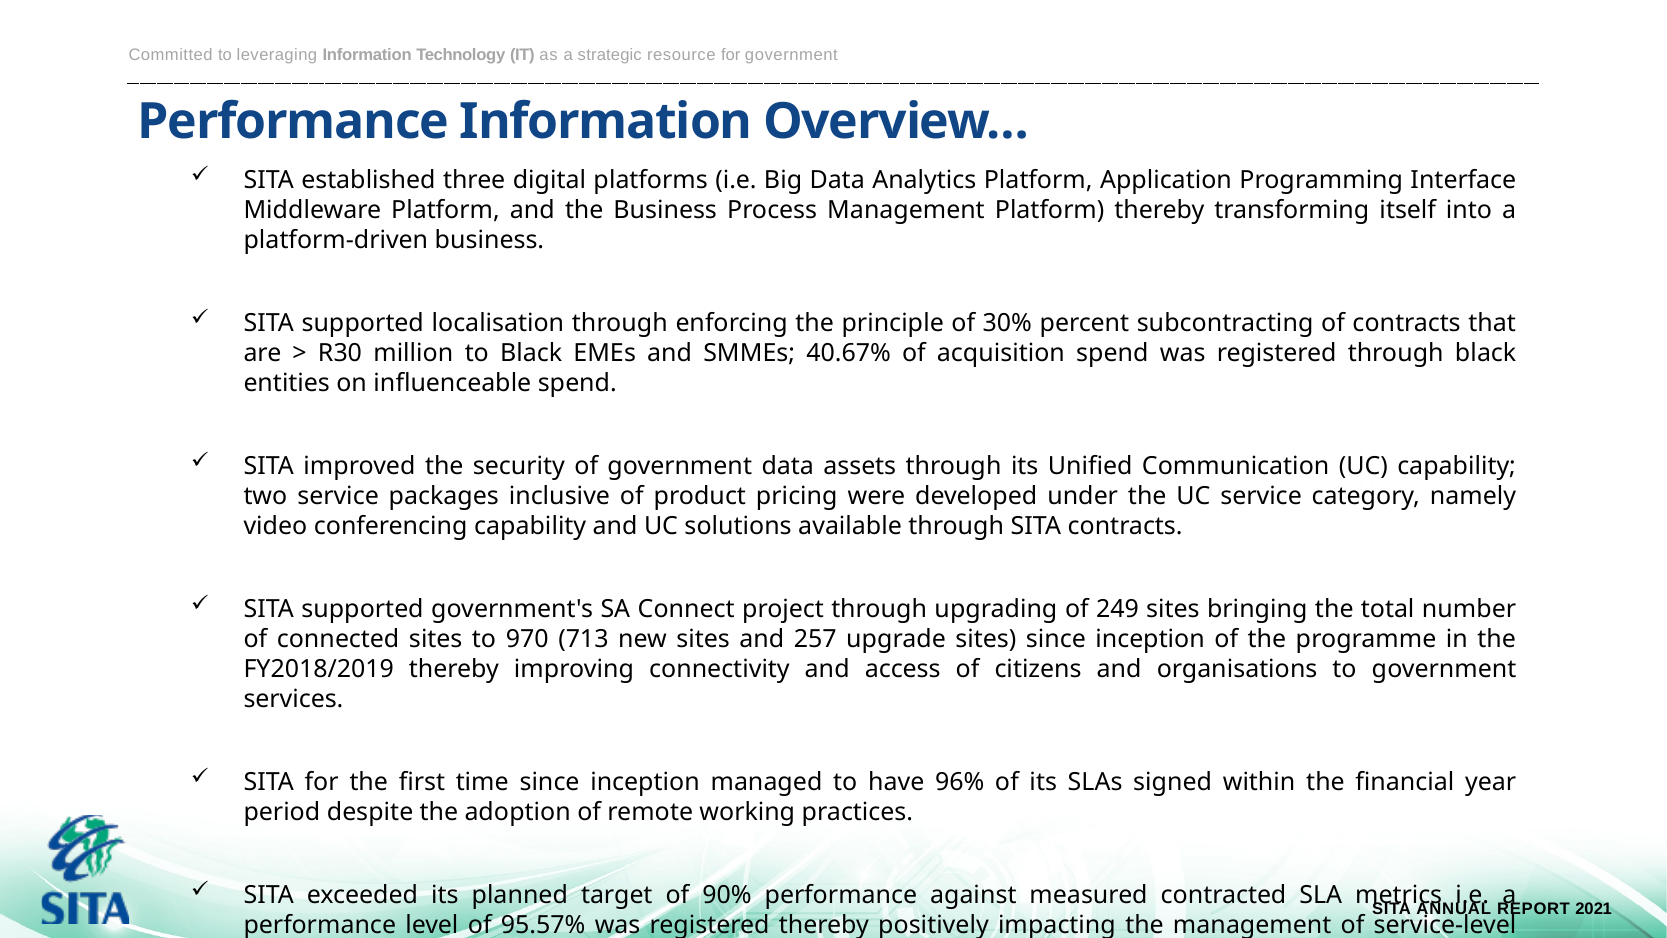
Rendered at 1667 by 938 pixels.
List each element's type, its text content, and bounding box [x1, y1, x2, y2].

text_box SITA established three digital platforms (i.e. Big Data Analytics Platform, Application Programming Interface Middleware Platform, and the Business Process Management Platform) thereby transforming itself into a platform-driven business. SITA supported localisation through enforcing the principle of 30% percent subcontracting of contracts that are > R30 million to Black EMEs and SMMEs; 40.67% of acquisition spend was registered through black entities on influenceable spend. SITA improved the security of government data assets through its Unified Communication (UC) capability; two service packages inclusive of product pricing were developed under the UC service category, namely video conferencing capability and UC solutions available through SITA contracts. SITA supported government's SA Connect project through upgrading of 249 sites bringing the total number of connected sites to 970 (713 new sites and 257 upgrade sites) since inception of the programme in the FY2018/2019 thereby improving connectivity and access of citizens and organisations to government services. SITA for the first time since inception managed to have 96% of its SLAs signed within the financial year period despite the adoption of remote working practices. SITA exceeded its planned target of 90% performance against measured contracted SLA metrics i.e. a performance level of 95.57% was registered thereby positively impacting the management of service-level expectations and contracts. [120, 156, 1534, 938]
text_box SITA ANNUAL REPORT 2021 [1534, 895, 1612, 918]
text_box Committed to leveraging Information Technology (IT) as a strategic resource for government [126, 41, 1392, 64]
picture [0, 0, 1667, 938]
text_box Performance Information Overview… [120, 81, 1172, 156]
